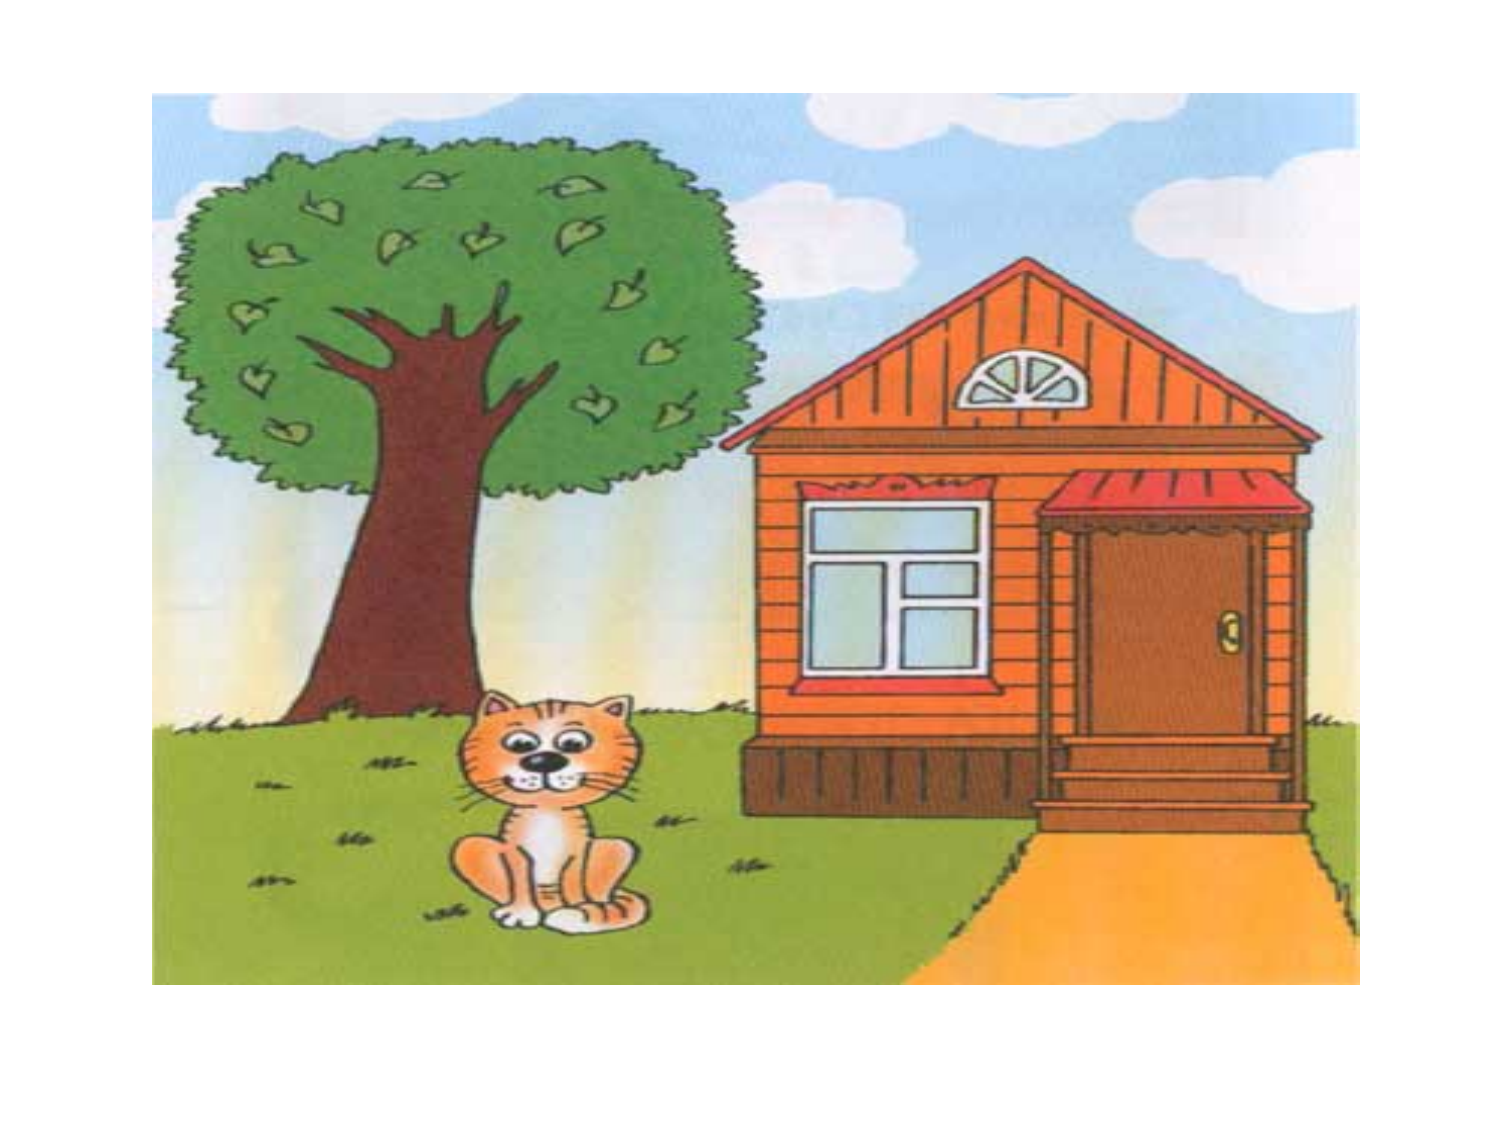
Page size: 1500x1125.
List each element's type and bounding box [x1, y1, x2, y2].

picture [152, 93, 1360, 985]
